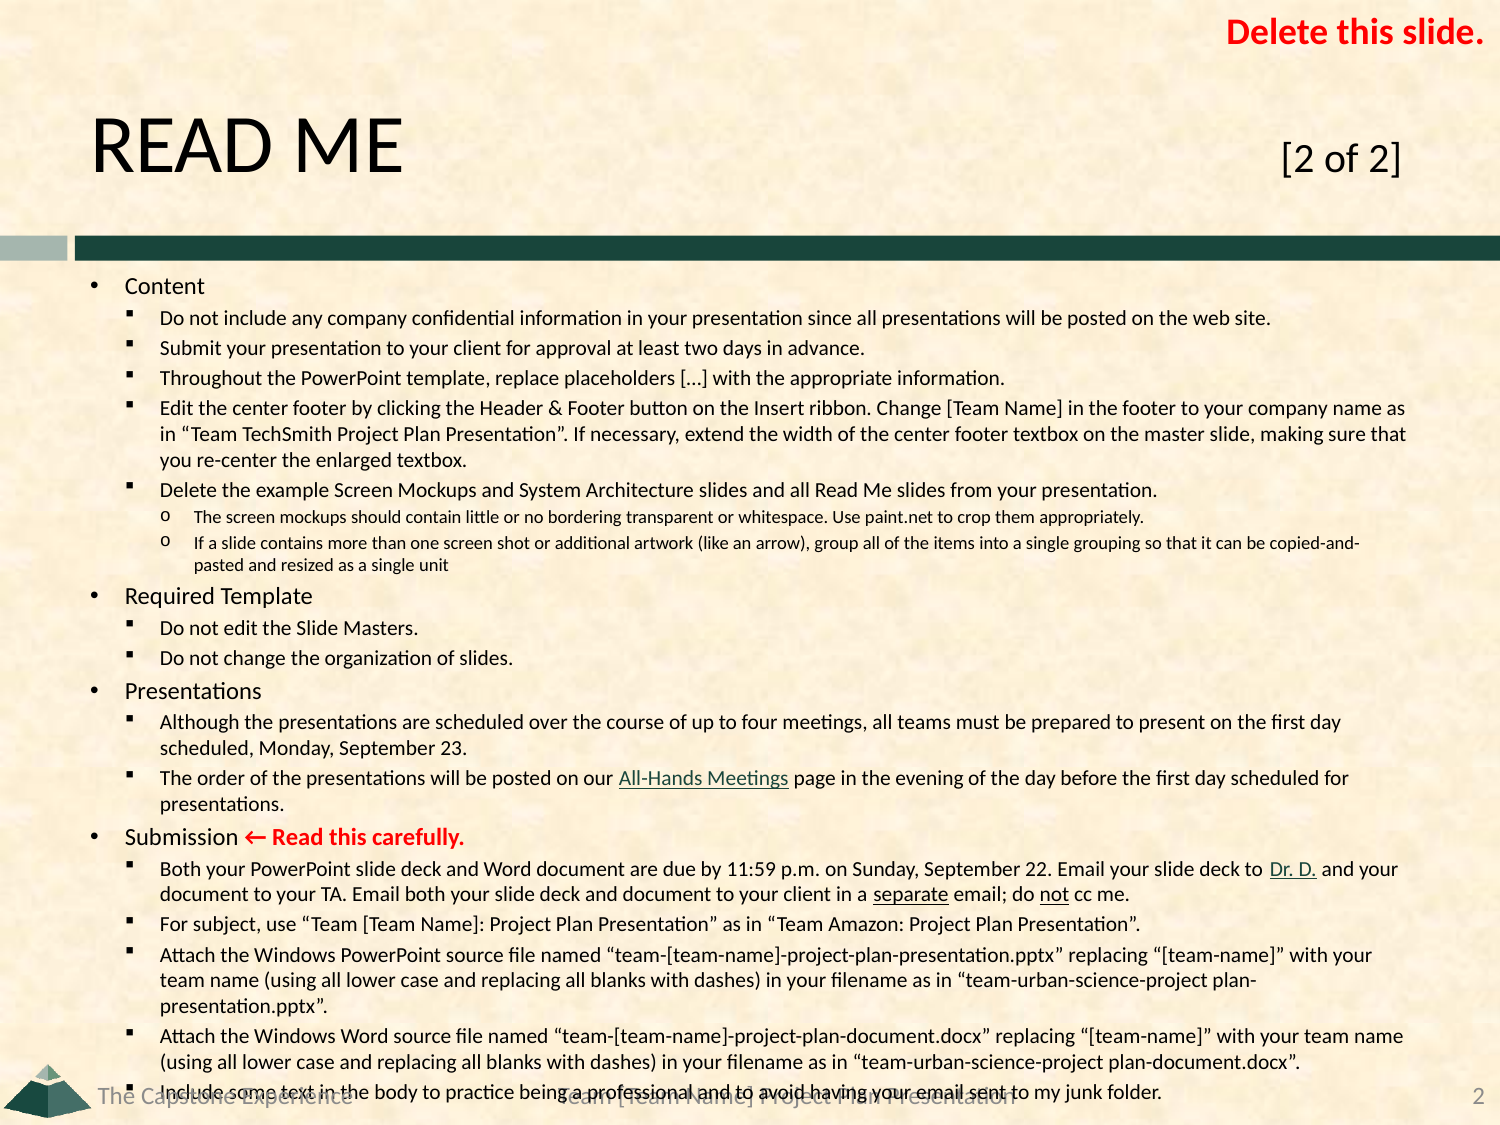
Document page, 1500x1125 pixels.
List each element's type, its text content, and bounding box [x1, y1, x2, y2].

picture [0, 0, 1500, 1125]
title READ ME [2 of 2] [75, 45, 1425, 233]
slide_number 2 [1149, 1065, 1500, 1125]
footer Team [Team Name] Project Plan Presentation [425, 1065, 1149, 1125]
slide_number The Capstone Experience [75, 1065, 425, 1125]
list Content Do not include any company confidential information in your presentation since all presentations will be posted on the web site. Submit your presentation to your client for approval at least two days in advance. Throughout the PowerPoint template, replace placeholders […] with the appropriate information. Edit the center footer by clicking the Header & Footer button on the Insert ribbon. Change [Team Name] in the footer to your company name as in “Team TechSmith Project Plan Presentation”. If necessary, extend the width of the center footer textbox on the master slide, making sure that you re-center the enlarged textbox. Delete the example Screen Mockups and System Architecture slides and all Read Me slides from your presentation. The screen mockups should contain little or no bordering transparent or whitespace. Use paint.net to crop them appropriately. If a slide contains more than one screen shot or additional artwork (like an arrow), group all of the items into a single grouping so that it can be copied-and-pasted and resized as a single unit Required Template Do not edit the Slide Masters. Do not change the organization of slides. Presentations Although the presentations are scheduled over the course of up to four meetings, all teams must be prepared to present on the first day scheduled, Monday, September 23. The order of the presentations will be posted on our All-Hands Meetings page in the evening of the day before the first day scheduled for presentations. Submission ← Read this carefully. Both your PowerPoint slide deck and Word document are due by 11:59 p.m. on Sunday, September 22. Email your slide deck to Dr. D. and your document to your TA. Email both your slide deck and document to your client in a separate email; do not cc me. For subject, use “Team [Team Name]: Project Plan Presentation” as in “Team Amazon: Project Plan Presentation”. Attach the Windows PowerPoint source file named “team-[team-name]-project-plan-presentation.pptx” replacing “[team-name]” with your team name (using all lower case and replacing all blanks with dashes) in your filename as in “team-urban-science-project plan-presentation.pptx”. Attach the Windows Word source file named “team-[team-name]-project-plan-document.docx” replacing “[team-name]” with your team name (using all lower case and replacing all blanks with dashes) in your filename as in “team-urban-science-project plan-document.docx”. Include some text in the body to practice being a professional and to avoid having your email sent to my junk folder. [75, 262, 1425, 1065]
text_box Delete this slide. [1137, 0, 1500, 60]
